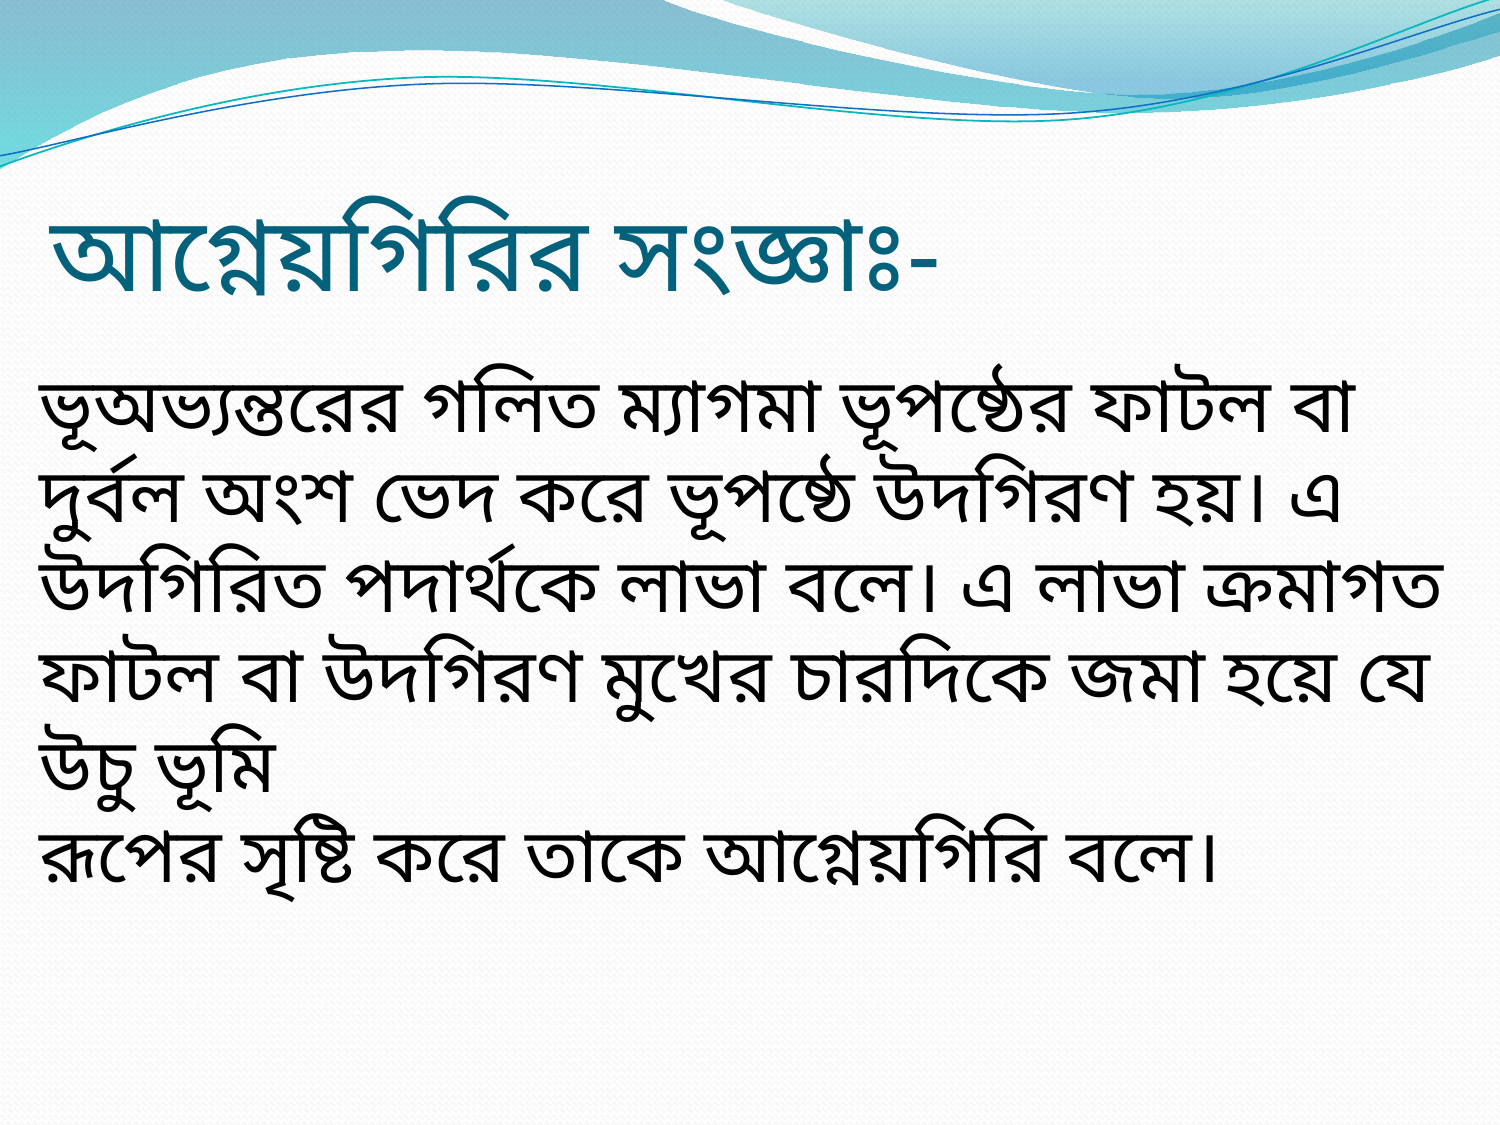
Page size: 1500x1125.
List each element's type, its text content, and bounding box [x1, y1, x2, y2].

text_box ভূঅভ্যন্তরের গলিত ম্যাগমা ভূপষ্ঠের ফাটল বা দুর্বল অংশ ভেদ করে ভূপষ্ঠে উদগিরণ হয়। এ উদগিরিত পদার্থকে লাভা বলে। এ লাভা ক্রমাগত ফাটল বা উদগিরণ মুখের চারদিকে জমা হয়ে যে উচু ভূমি রূপের সৃষ্টি করে তাকে আগ্নেয়গিরি বলে। [24, 349, 1500, 905]
title আগ্নেয়গিরির সংজ্ঞাঃ- [50, 125, 1400, 313]
